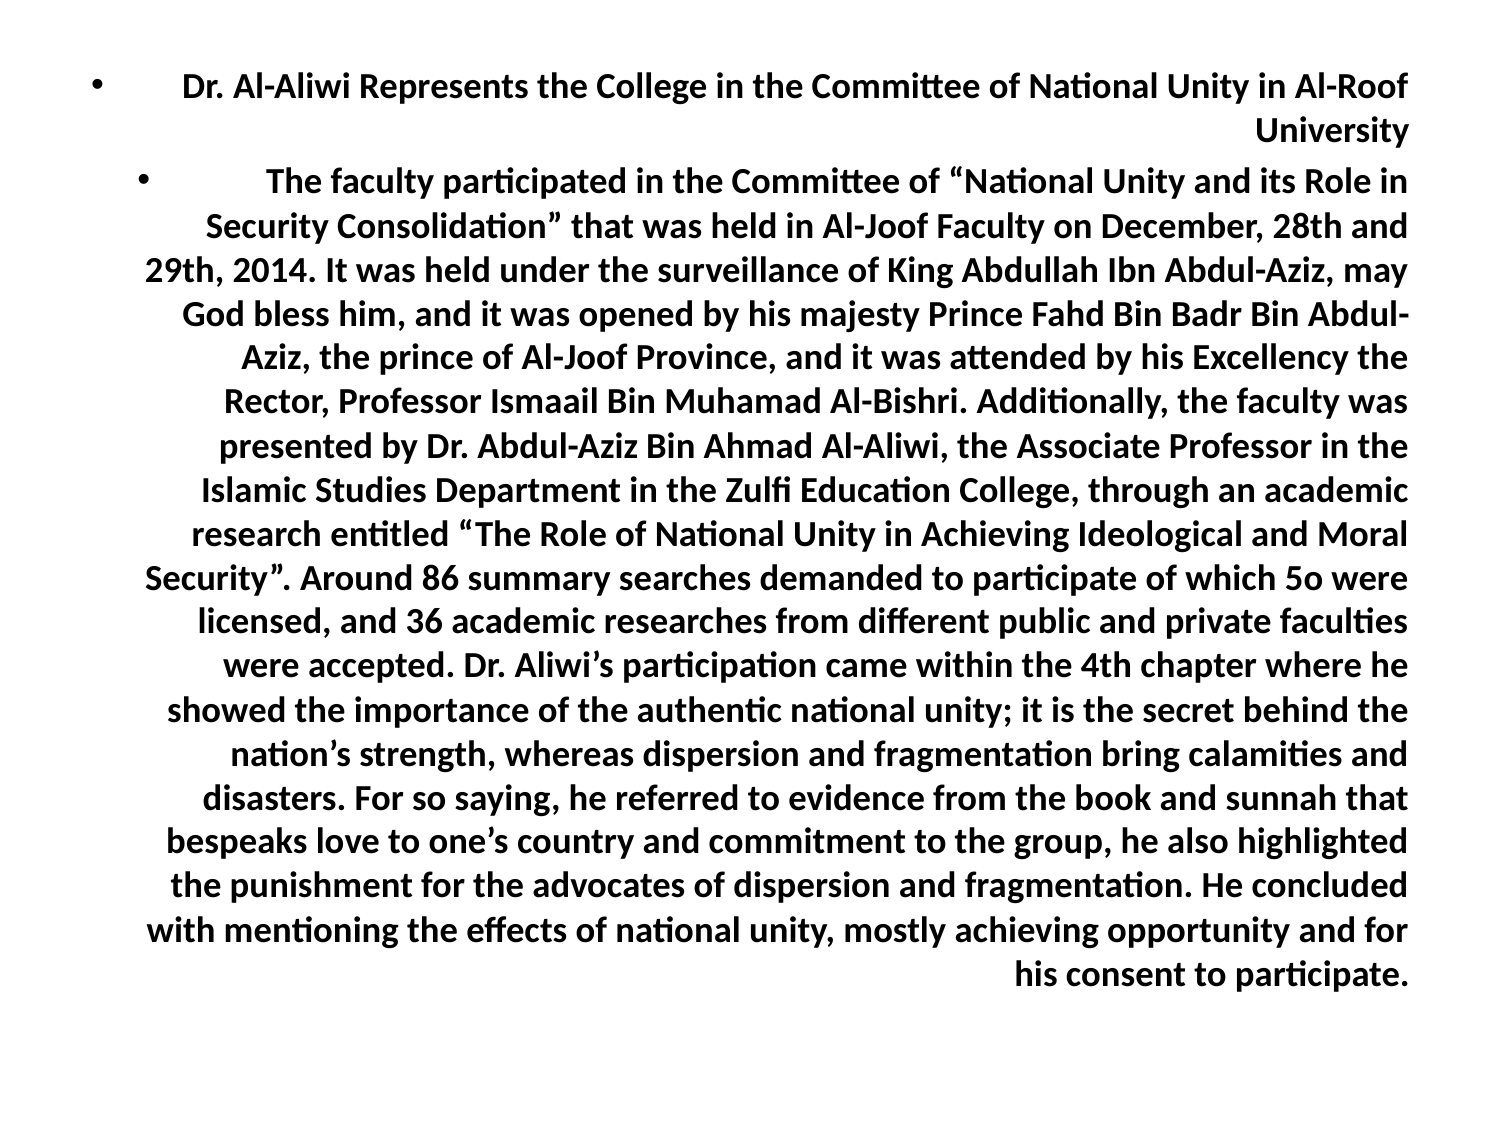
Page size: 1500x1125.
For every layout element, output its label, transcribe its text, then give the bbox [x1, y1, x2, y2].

list Dr. Al-Aliwi Represents the College in the Committee of National Unity in Al-Roof University The faculty participated in the Committee of “National Unity and its Role in Security Consolidation” that was held in Al-Joof Faculty on December, 28th and 29th, 2014. It was held under the surveillance of King Abdullah Ibn Abdul-Aziz, may God bless him, and it was opened by his majesty Prince Fahd Bin Badr Bin Abdul-Aziz, the prince of Al-Joof Province, and it was attended by his Excellency the Rector, Professor Ismaail Bin Muhamad Al-Bishri. Additionally, the faculty was presented by Dr. Abdul-Aziz Bin Ahmad Al-Aliwi, the Associate Professor in the Islamic Studies Department in the Zulfi Education College, through an academic research entitled “The Role of National Unity in Achieving Ideological and Moral Security”. Around 86 summary searches demanded to participate of which 5o were licensed, and 36 academic researches from different public and private faculties were accepted. Dr. Aliwi’s participation came within the 4th chapter where he showed the importance of the authentic national unity; it is the secret behind the nation’s strength, whereas dispersion and fragmentation bring calamities and disasters. For so saying, he referred to evidence from the book and sunnah that bespeaks love to one’s country and commitment to the group, he also highlighted the punishment for the advocates of dispersion and fragmentation. He concluded with mentioning the effects of national unity, mostly achieving opportunity and for his consent to participate. [75, 54, 1425, 1005]
